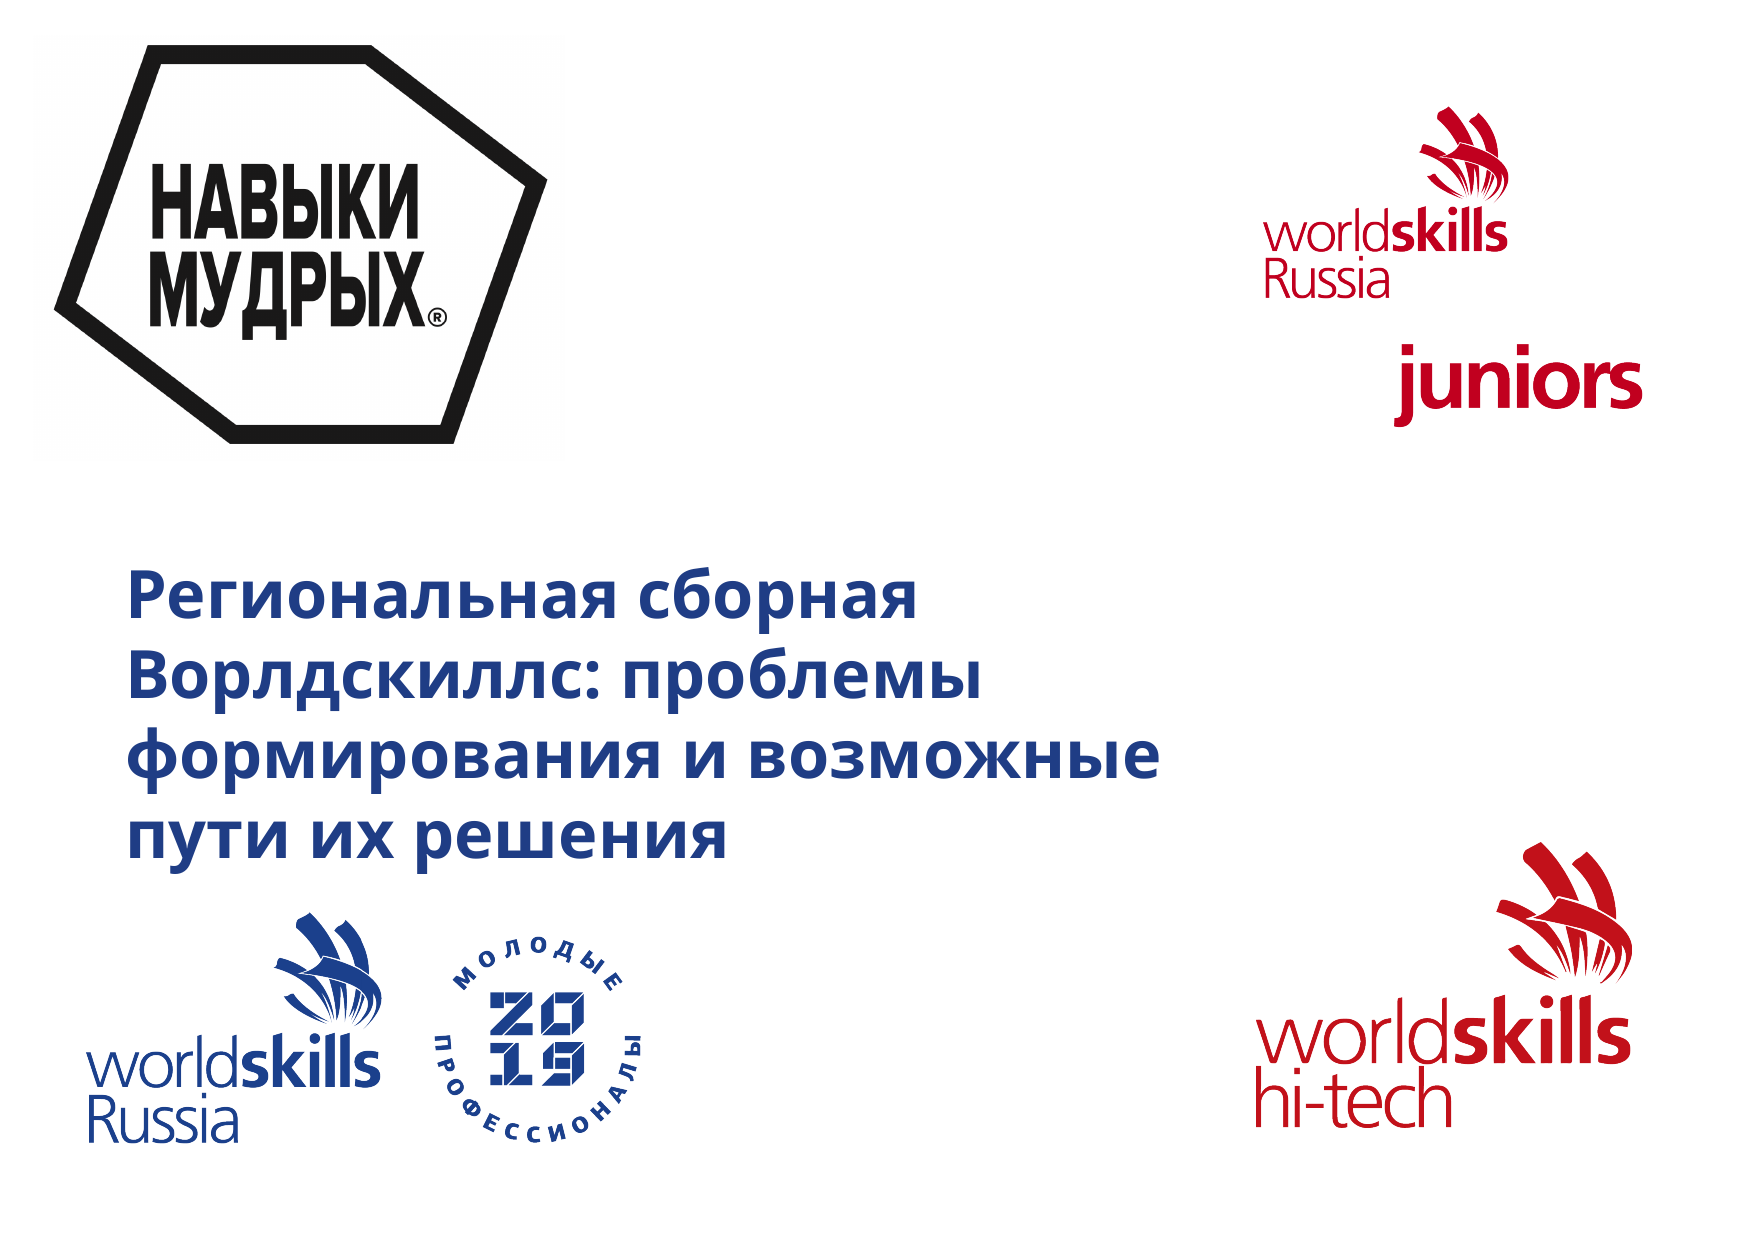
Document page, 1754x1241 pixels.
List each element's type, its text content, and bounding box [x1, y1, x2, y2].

picture [1256, 66, 1663, 492]
picture [33, 885, 690, 1205]
picture [33, 35, 565, 461]
picture [1256, 842, 1632, 1129]
text_box Региональная сборная Ворлдскиллс: проблемы формирования и возможные пути их решения [110, 544, 1303, 879]
